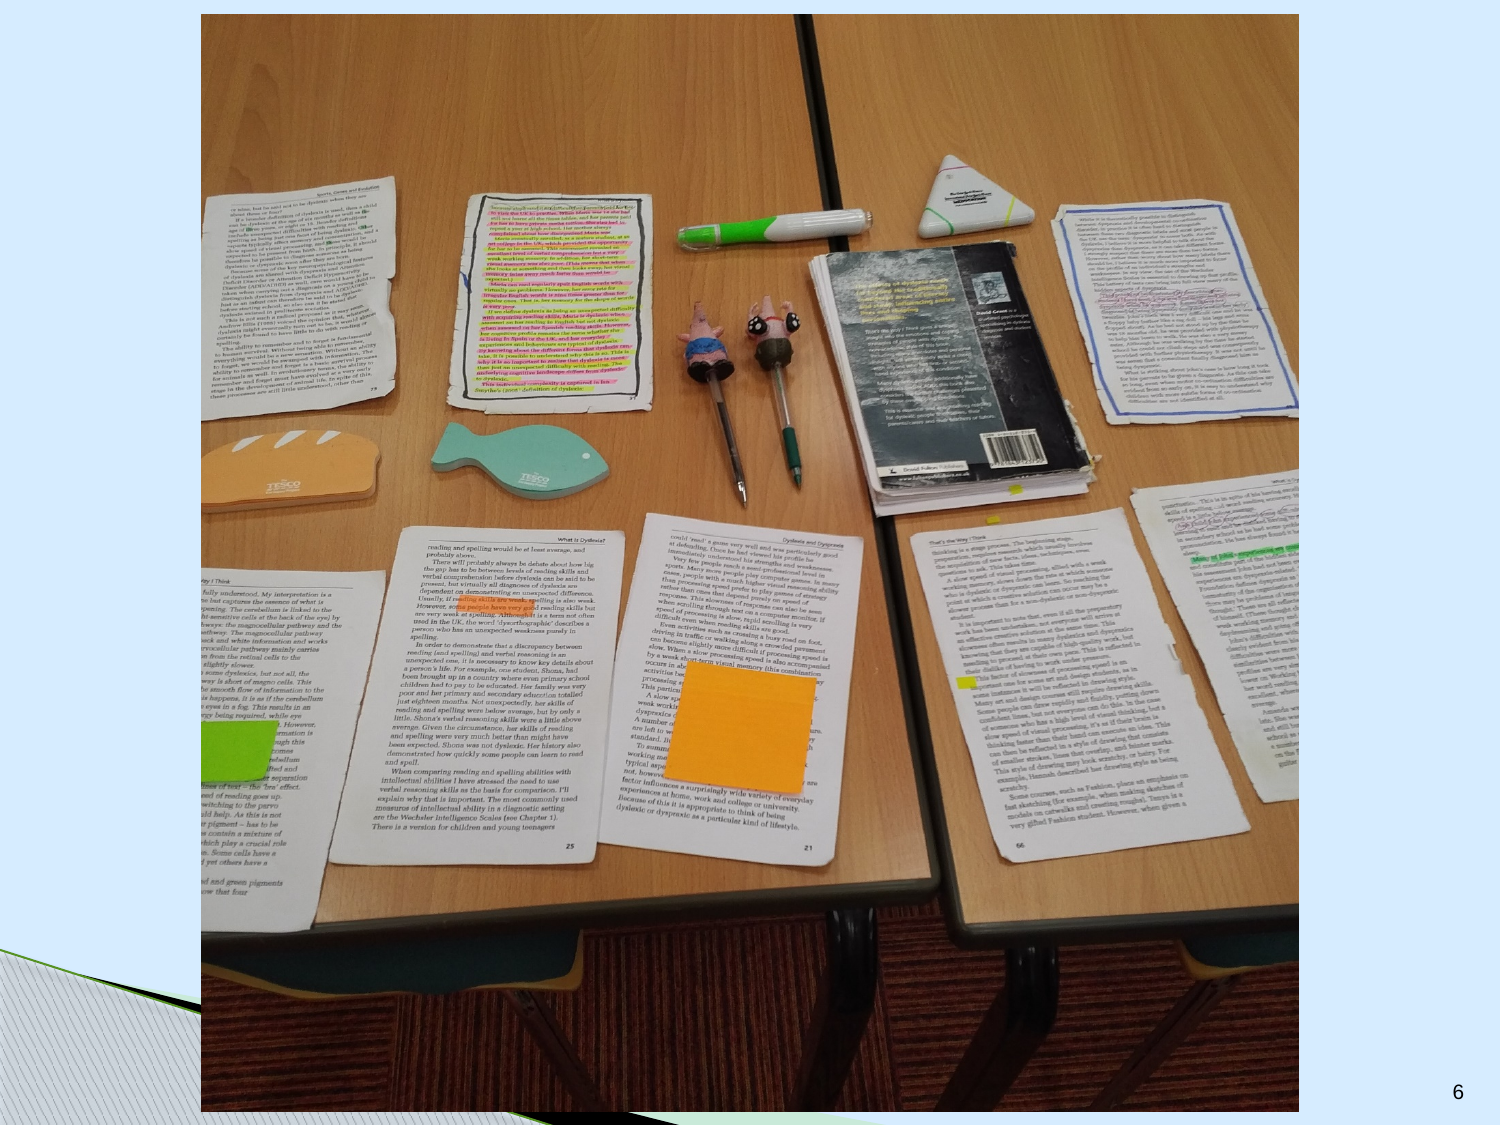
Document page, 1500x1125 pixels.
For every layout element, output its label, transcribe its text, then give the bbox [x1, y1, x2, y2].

slide_number 6 [1418, 1051, 1479, 1112]
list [201, 14, 1299, 1112]
